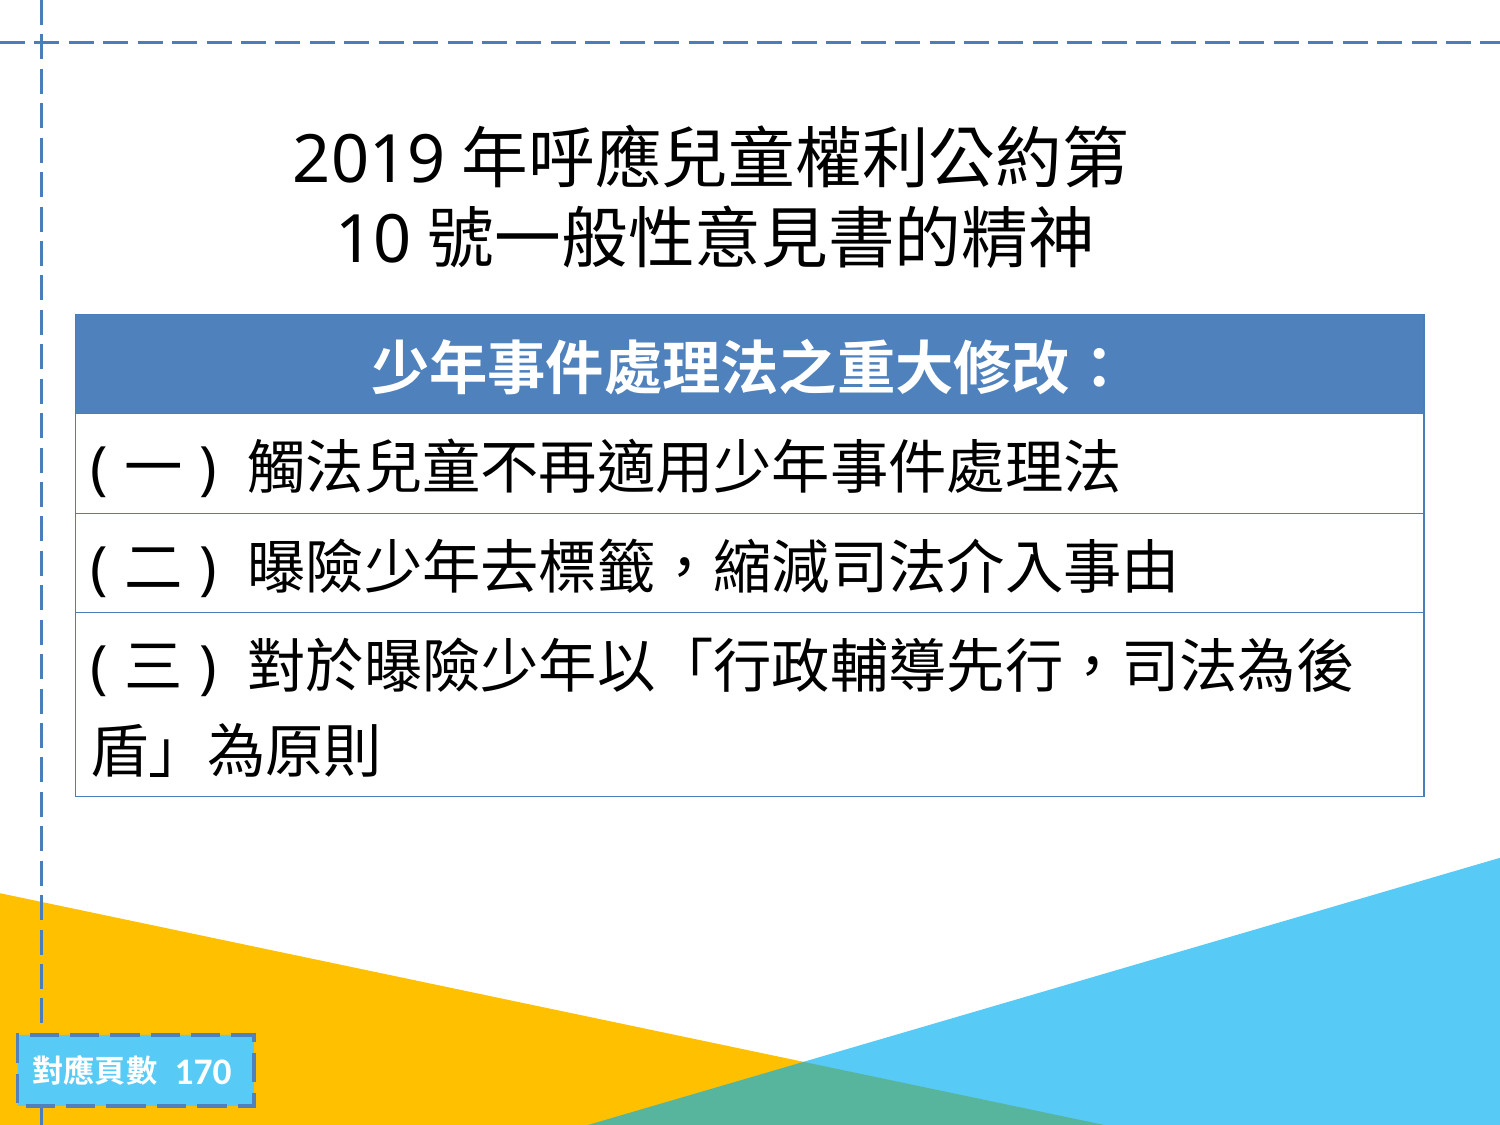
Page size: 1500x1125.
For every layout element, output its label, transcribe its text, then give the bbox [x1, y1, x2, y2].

table_cell (三) 對於曝險少年以「行政輔導先行，司法為後盾」為原則 [76, 613, 1423, 796]
table_cell (二) 曝險少年去標籤，縮減司法介入事由 [76, 514, 1423, 612]
table_header 少年事件處理法之重大修改： [76, 315, 1423, 413]
text_box 170 [159, 1039, 247, 1100]
table_cell (一) 觸法兒童不再適用少年事件處理法 [76, 414, 1423, 513]
title 2019年呼應兒童權利公約第10號一般性意見書的精神 [277, 101, 1154, 290]
